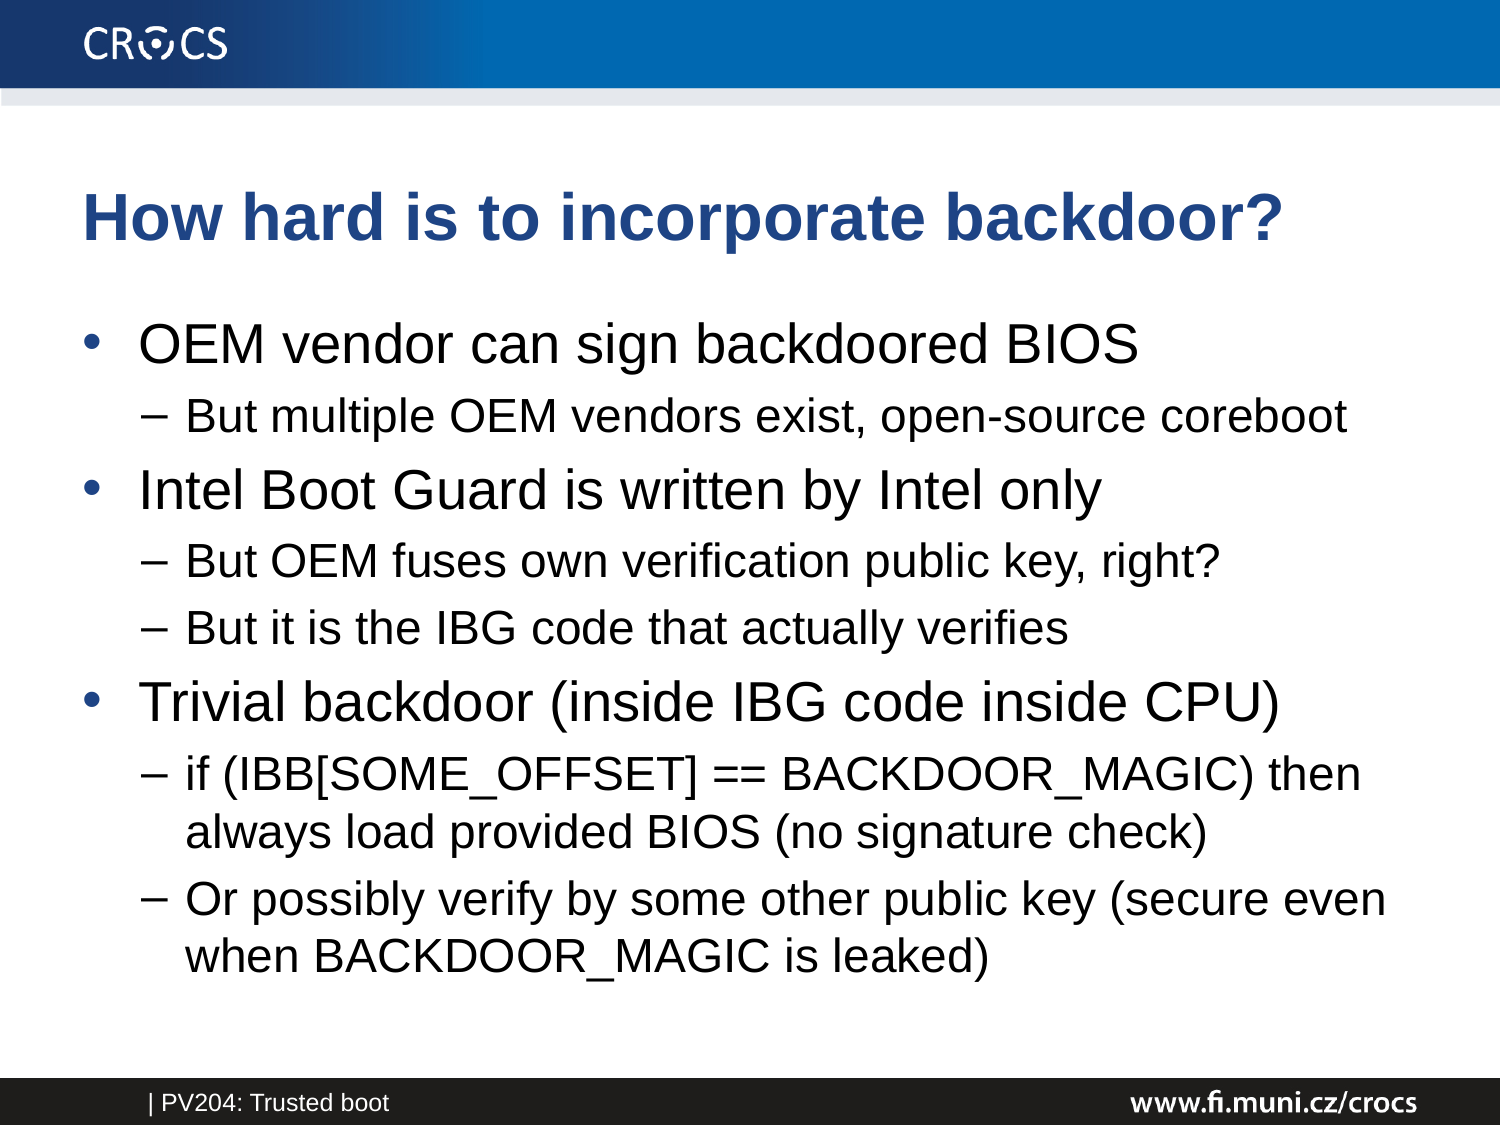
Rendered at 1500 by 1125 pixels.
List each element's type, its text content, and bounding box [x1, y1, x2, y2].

title How hard is to incorporate backdoor? [82, 148, 1433, 280]
picture [0, 0, 1500, 1125]
list OEM vendor can sign backdoored BIOS But multiple OEM vendors exist, open-source coreboot Intel Boot Guard is written by Intel only But OEM fuses own verification public key, right? But it is the IBG code that actually verifies Trivial backdoor (inside IBG code inside CPU) if (IBB[SOME_OFFSET] == BACKDOOR_MAGIC) then always load provided BIOS (no signature check) Or possibly verify by some other public key (secure even when BACKDOOR_MAGIC is leaked) [82, 306, 1433, 988]
footer | PV204: Trusted boot [147, 1078, 623, 1125]
